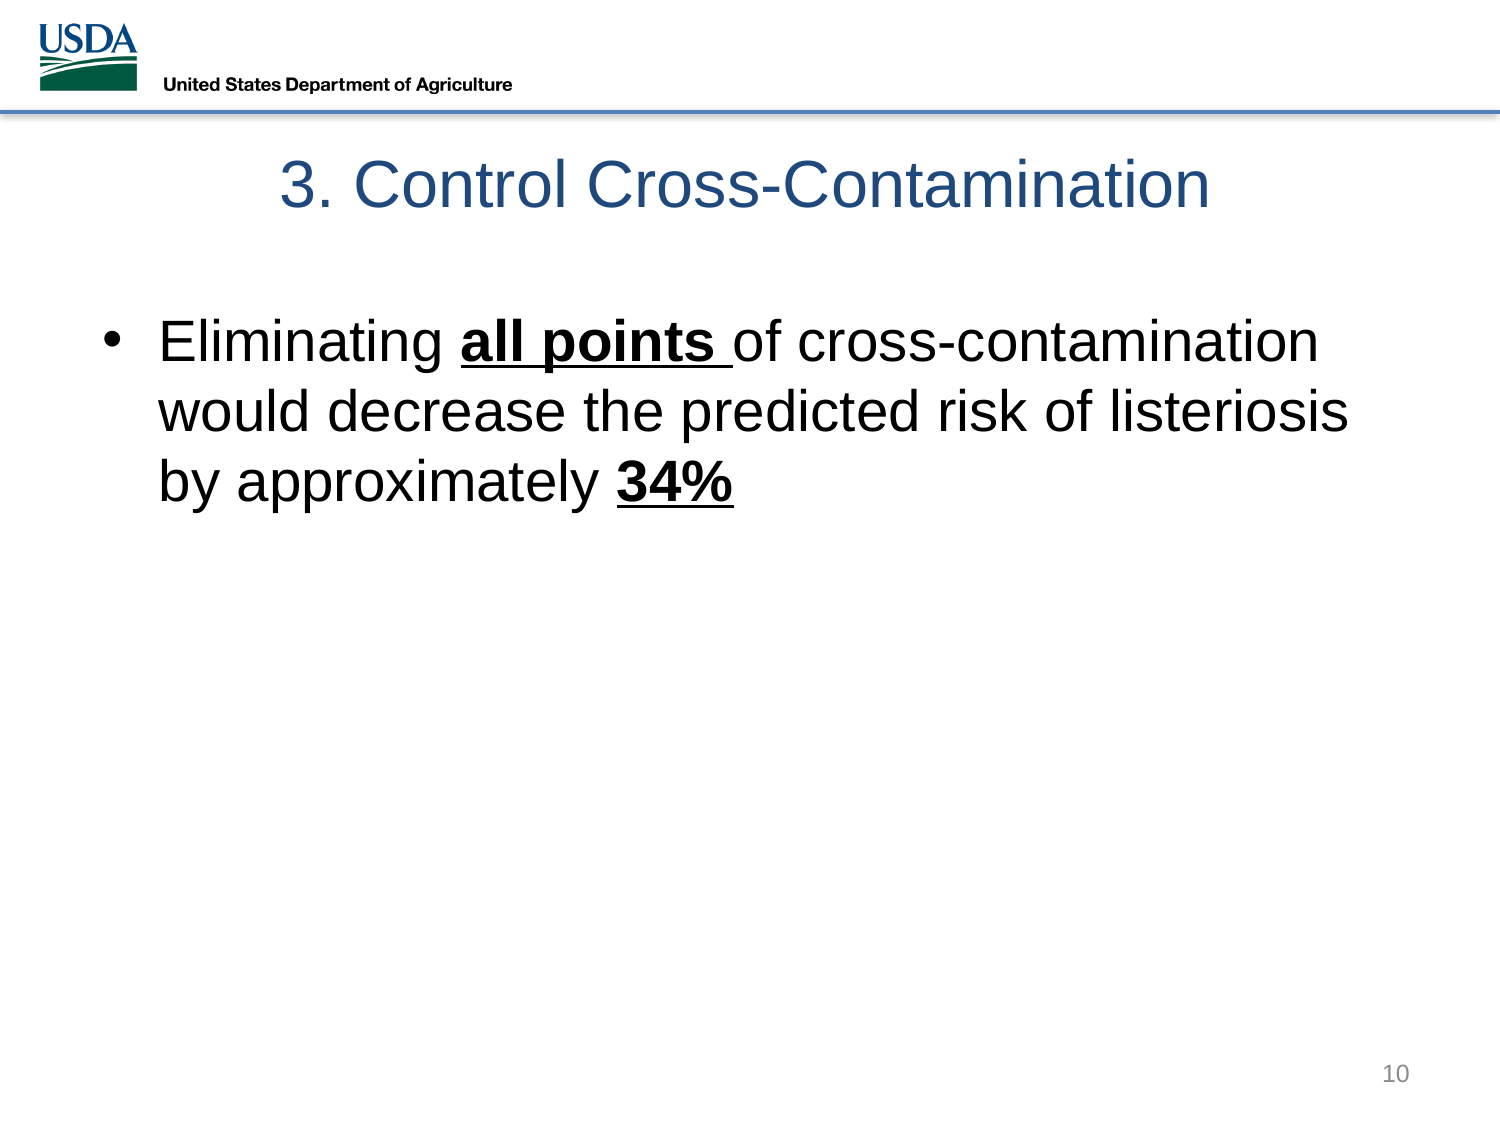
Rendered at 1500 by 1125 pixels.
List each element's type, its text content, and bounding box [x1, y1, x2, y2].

title 3. Control Cross-Contamination [75, 112, 1418, 250]
picture [39, 23, 512, 94]
slide_number 10 [1074, 1042, 1425, 1103]
list Eliminating all points of cross-contamination would decrease the predicted risk of listeriosis by approximately 34% [87, 296, 1430, 1050]
